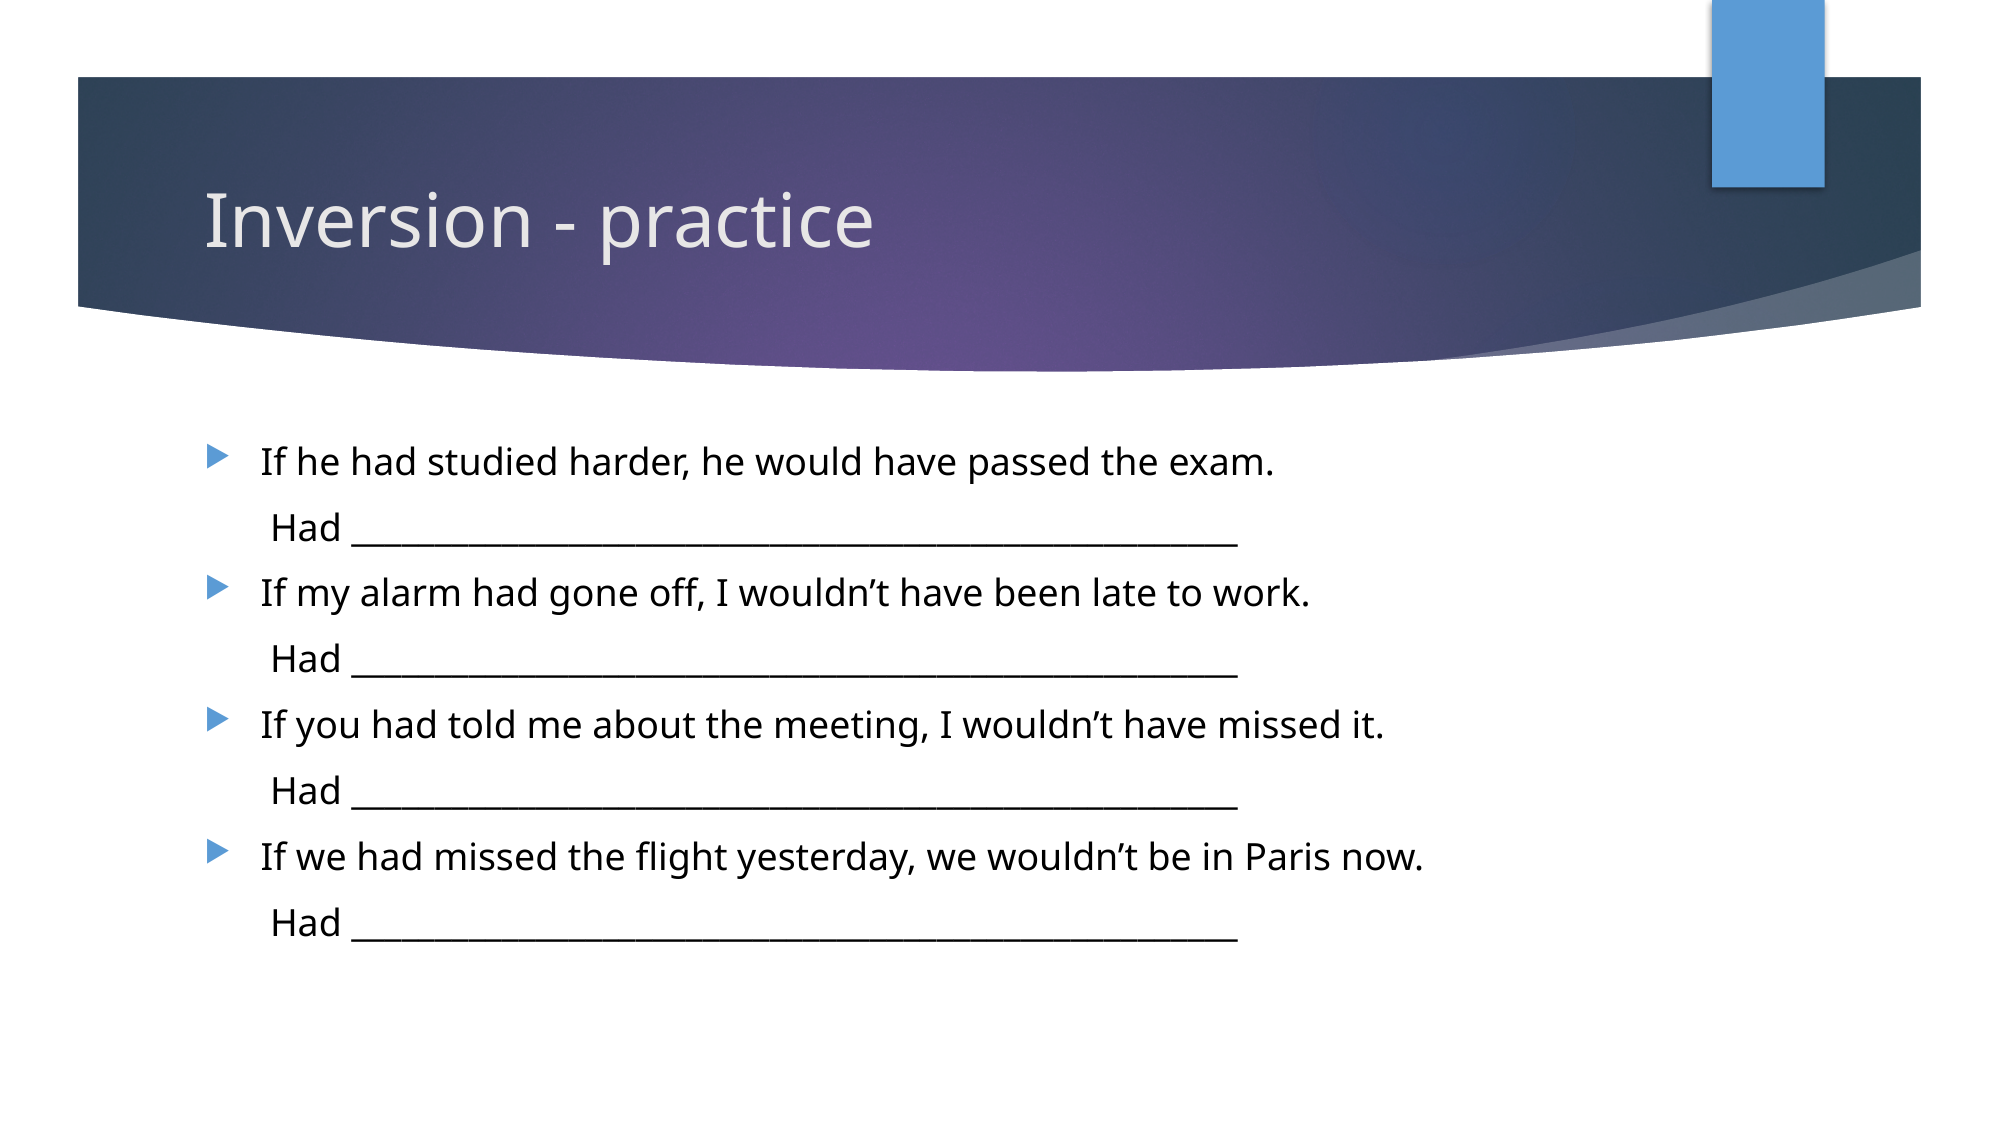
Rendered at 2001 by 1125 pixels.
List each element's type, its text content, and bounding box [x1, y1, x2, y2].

list If he had studied harder, he would have passed the exam. Had _____________________________________________________ If my alarm had gone off, I wouldn’t have been late to work. Had _____________________________________________________ If you had told me about the meeting, I wouldn’t have missed it. Had _____________________________________________________ If we had missed the flight yesterday, we wouldn’t be in Paris now. Had _____________________________________________________ [189, 430, 1739, 1091]
title Inversion - practice [189, 159, 1627, 276]
